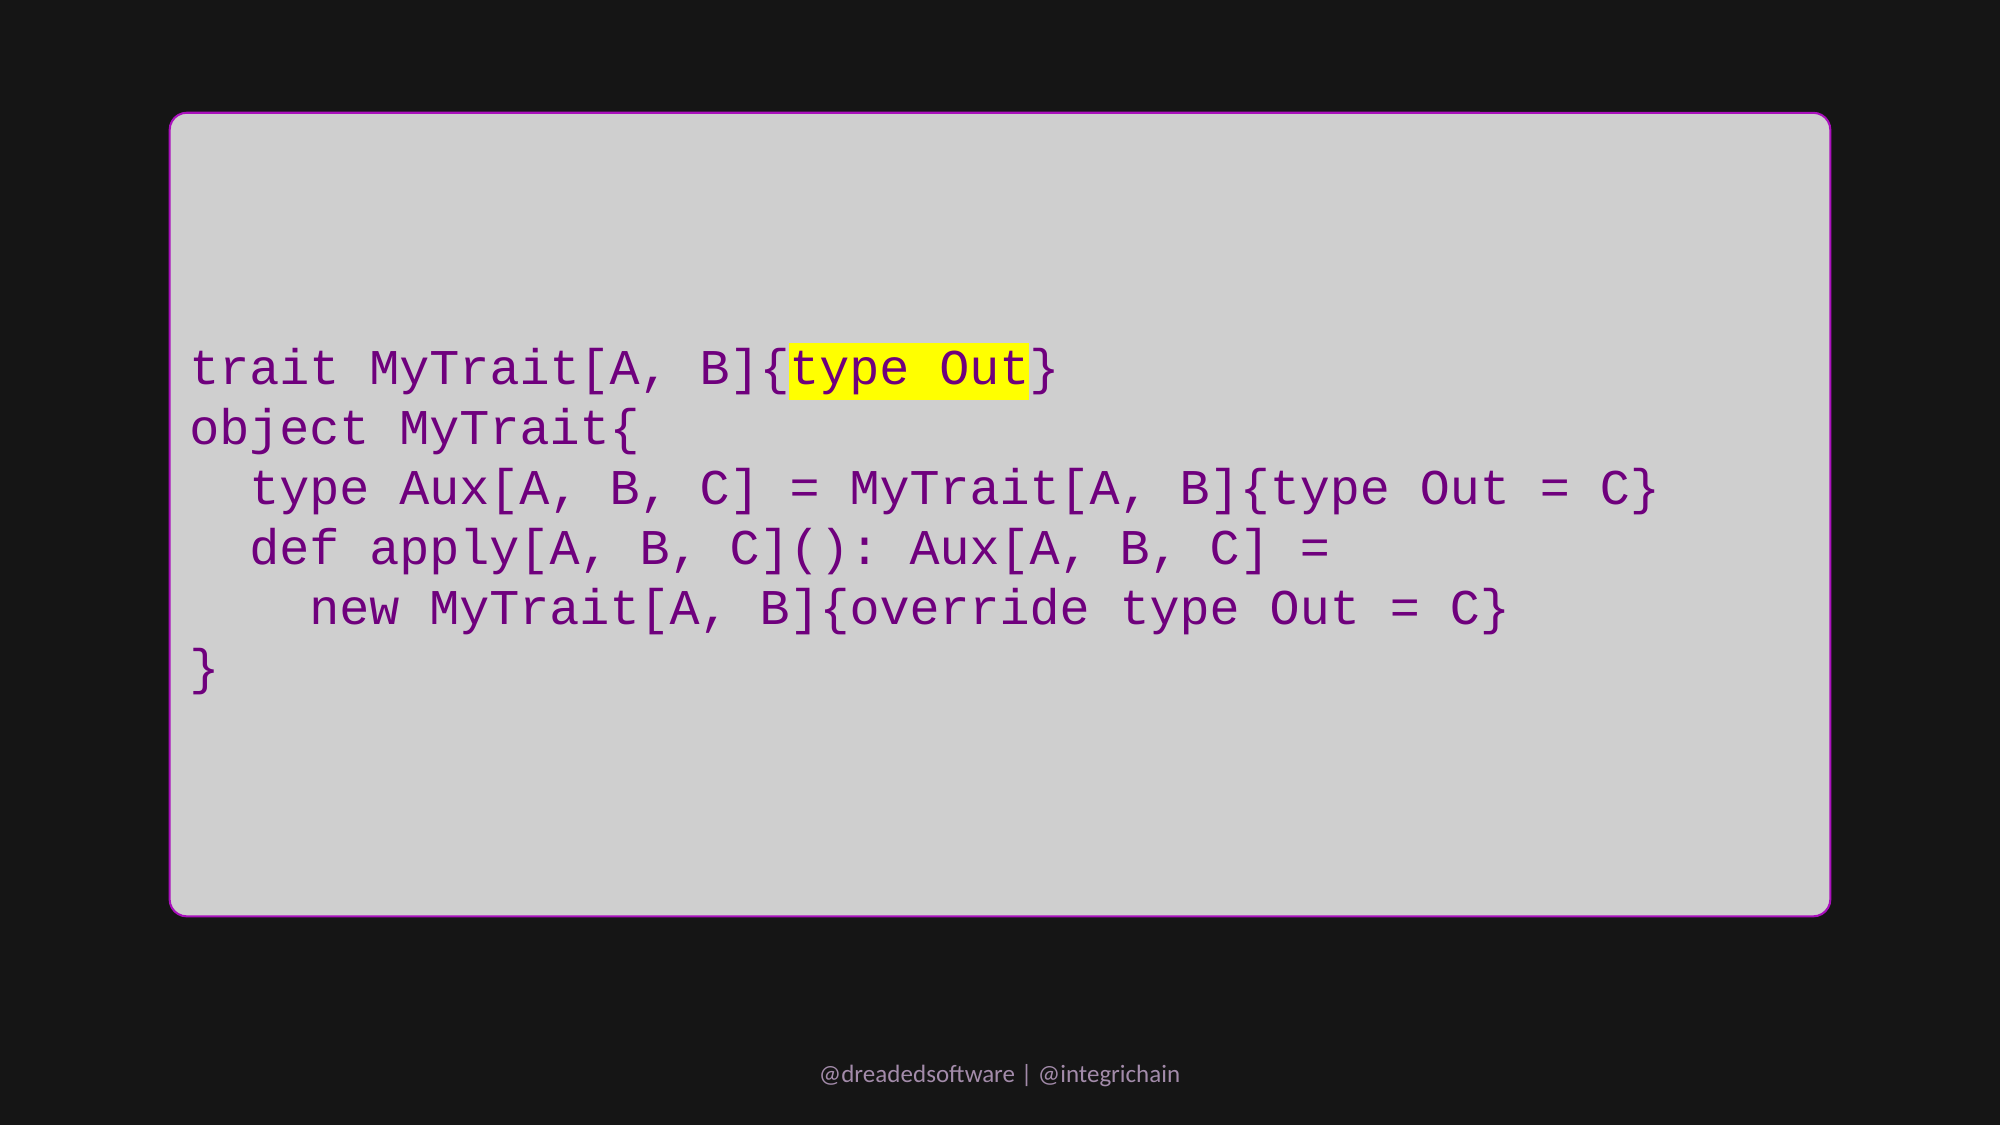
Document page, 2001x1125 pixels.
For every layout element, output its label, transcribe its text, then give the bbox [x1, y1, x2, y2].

footer @dreadedsoftware | @integrichain [662, 1042, 1338, 1103]
text_box trait MyTrait[A, B]{type Out} object MyTrait{ type Aux[A, B, C] = MyTrait[A, B]{type Out = C} def apply[A, B, C](): Aux[A, B, C] = new MyTrait[A, B]{override type Out = C} } [168, 111, 1832, 918]
